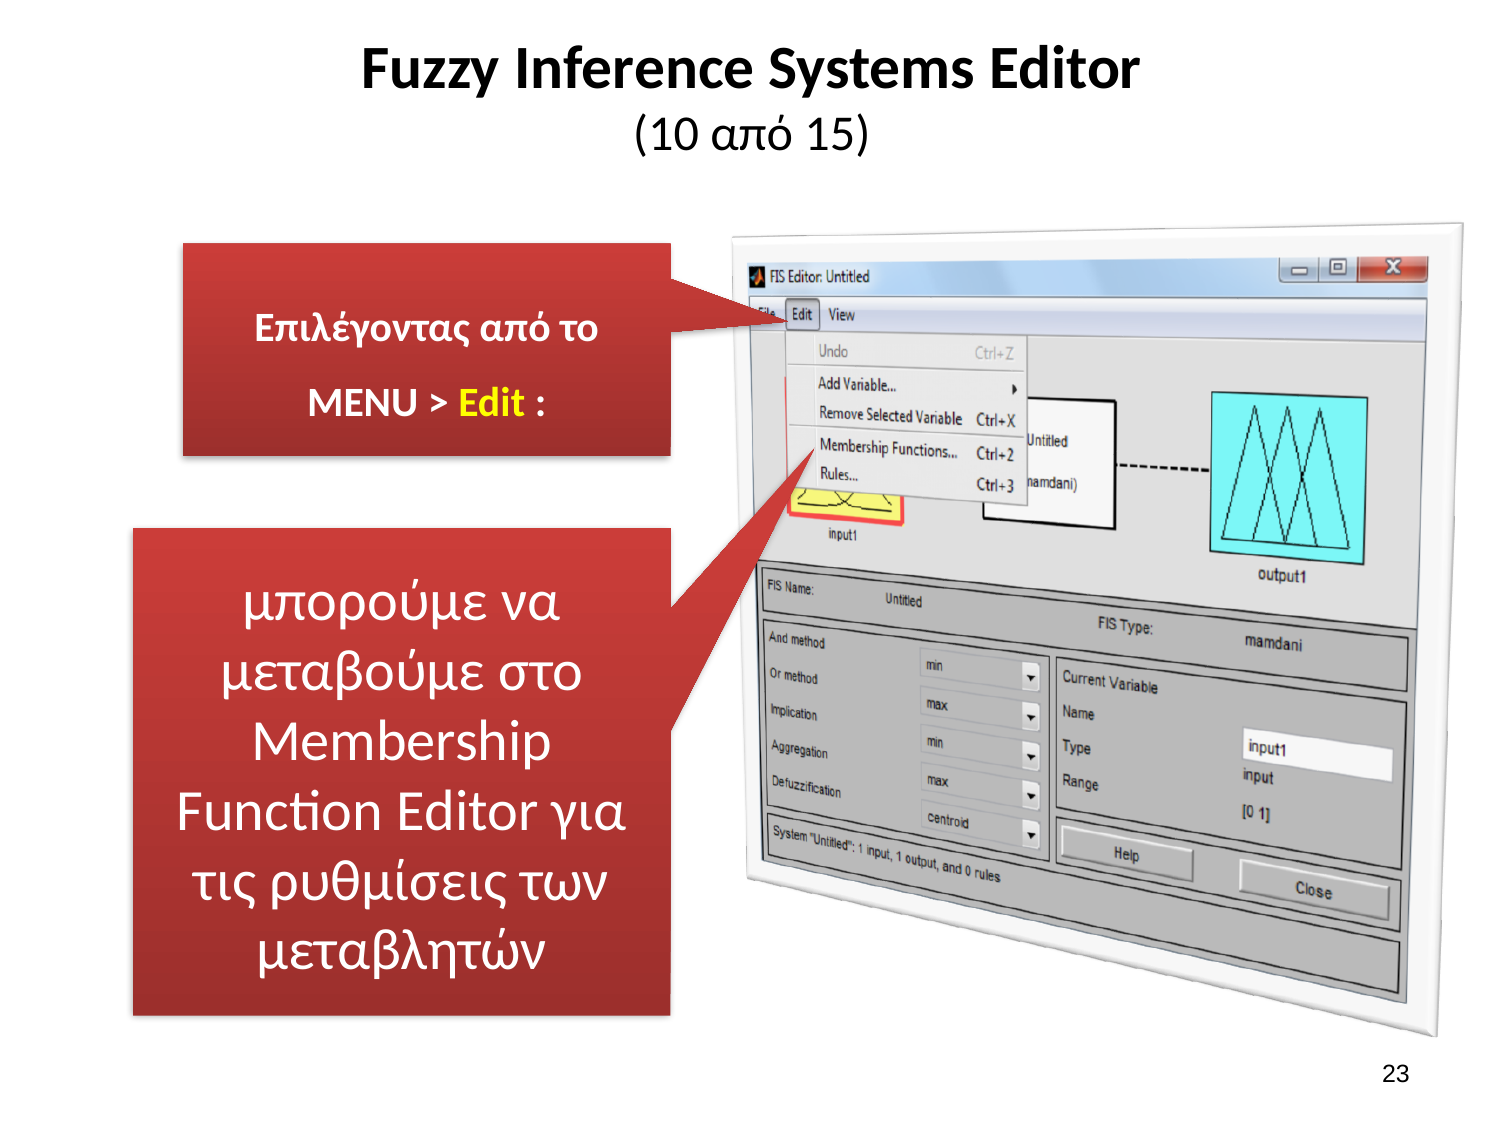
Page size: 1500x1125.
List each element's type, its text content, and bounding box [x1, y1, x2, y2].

text_box Επιλέγοντας από το MENU > Edit : [183, 243, 721, 456]
title Fuzzy Inference Systems Editor (10 από 15) [76, 19, 1427, 169]
text_box μπορούμε να μεταβούμε στο Μembership Function Editor για τις ρυθμίσεις των μεταβλητών [132, 528, 721, 1016]
slide_number 22 [1074, 1052, 1425, 1103]
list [726, 215, 1469, 1043]
